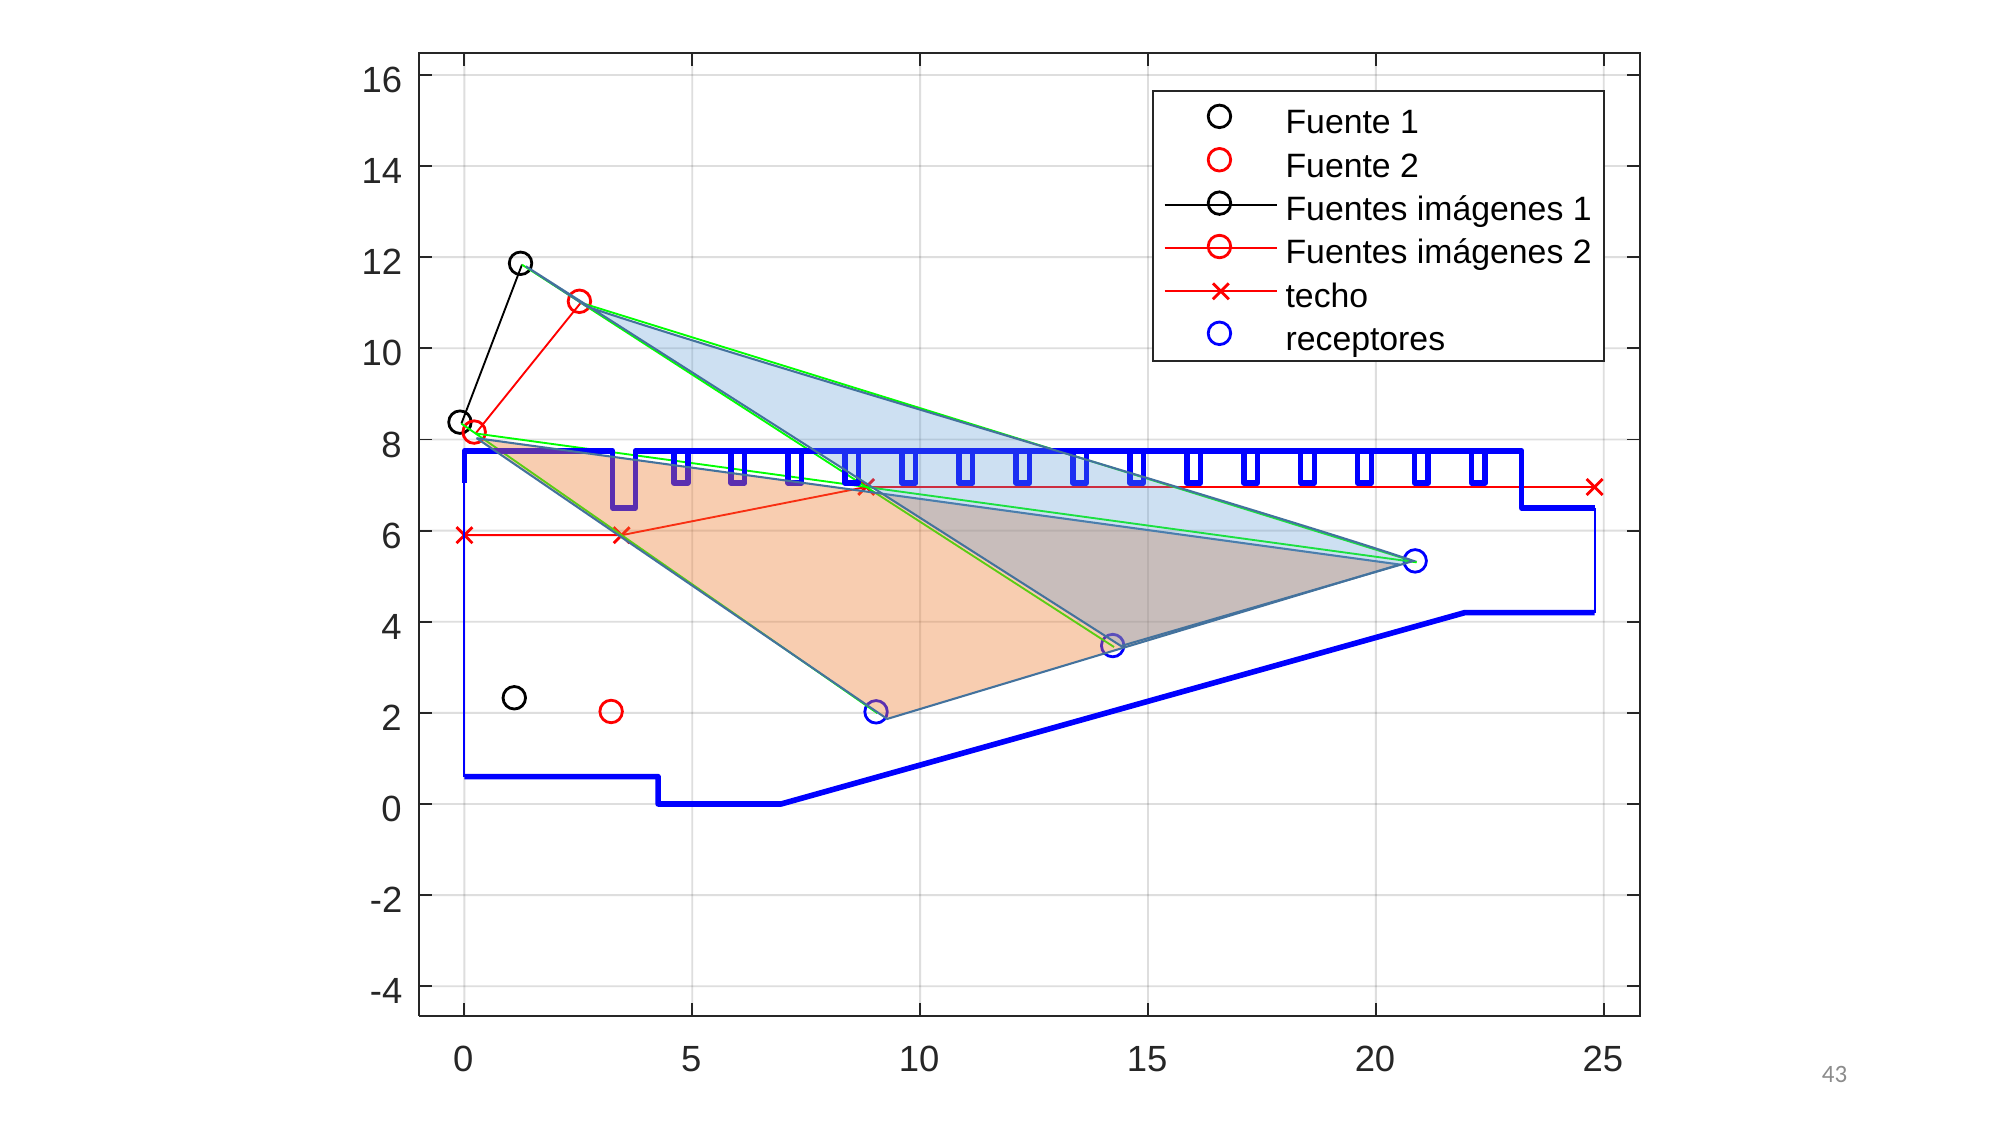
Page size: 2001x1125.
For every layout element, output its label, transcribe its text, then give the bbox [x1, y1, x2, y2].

slide_number 43 [1412, 1042, 1863, 1103]
picture [213, 30, 1787, 1094]
